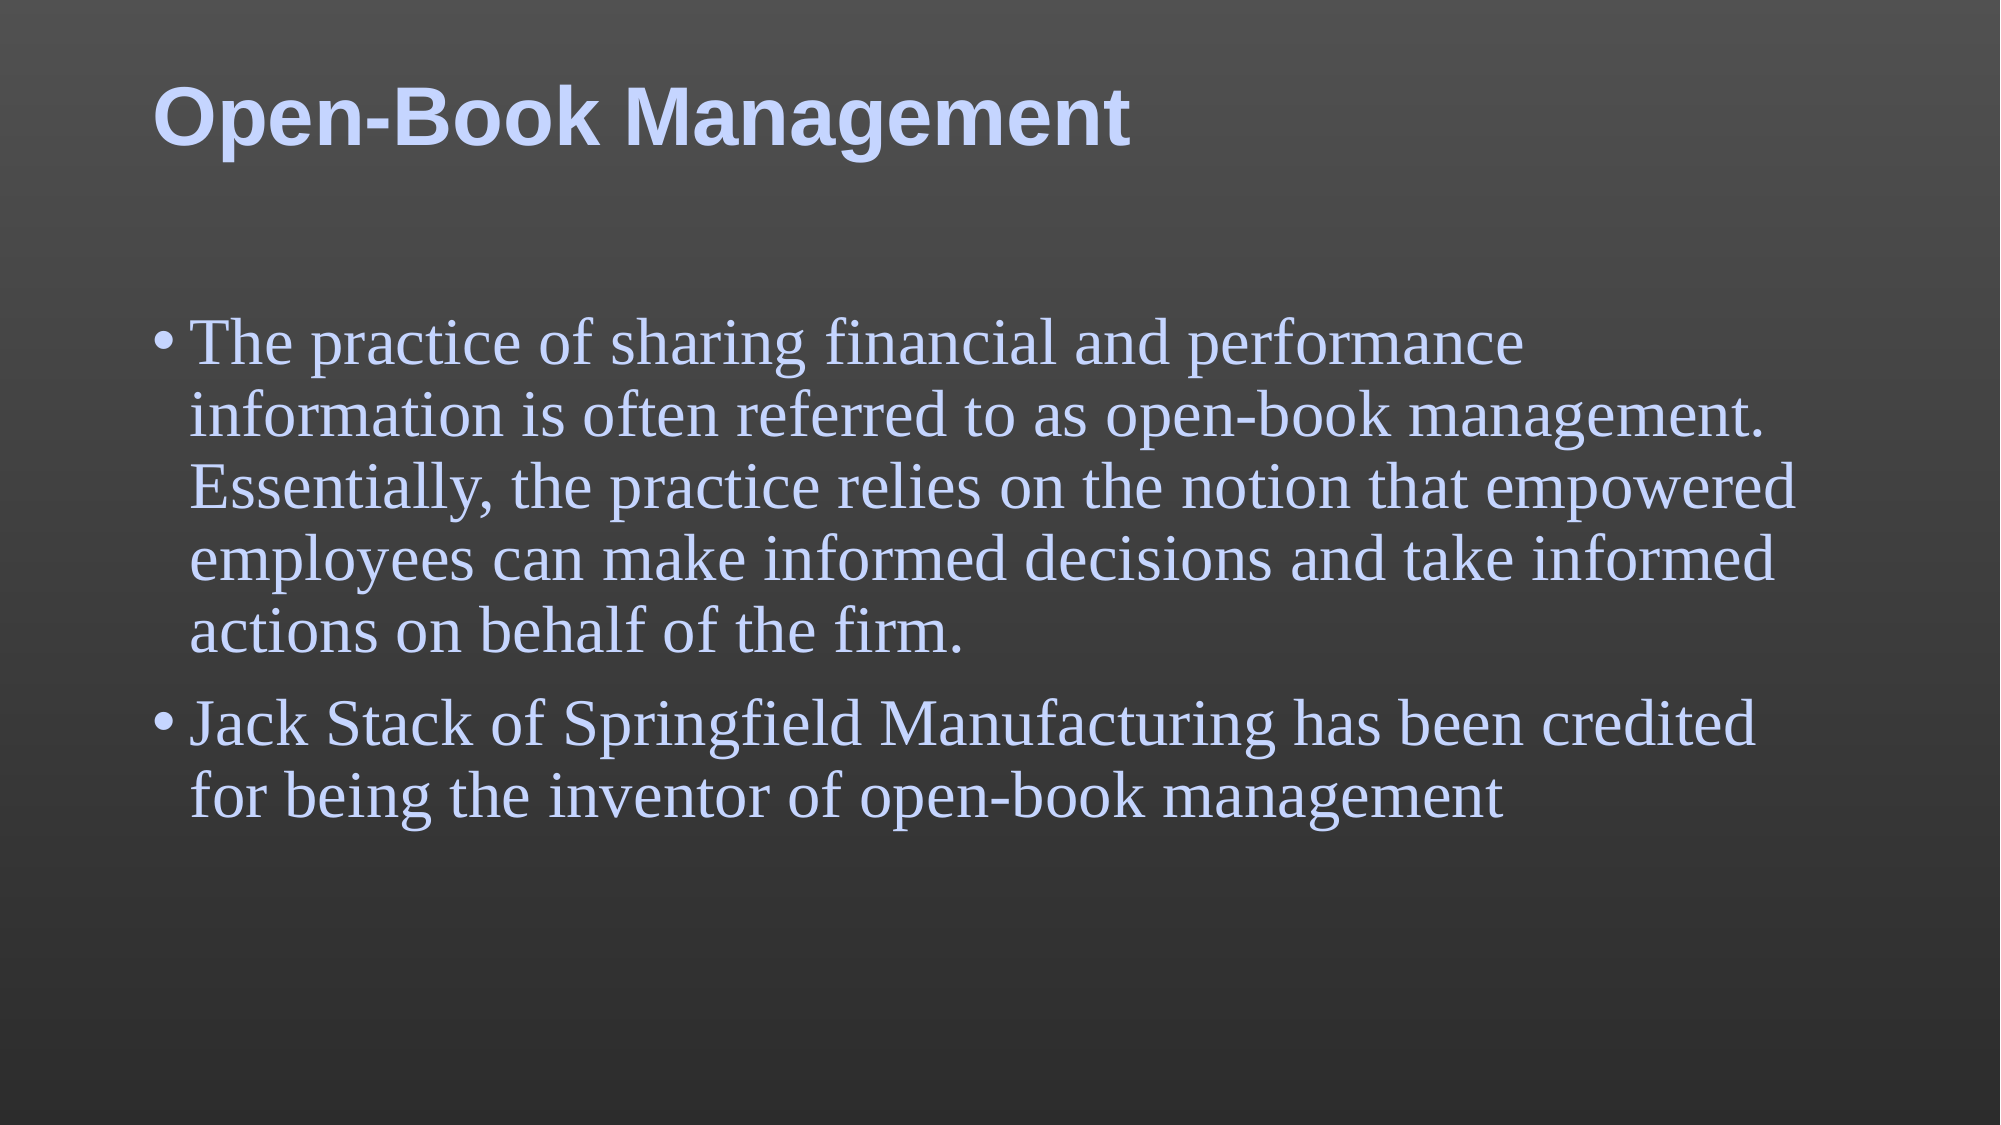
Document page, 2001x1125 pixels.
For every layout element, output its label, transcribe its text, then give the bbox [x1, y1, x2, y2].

list The practice of sharing financial and performance information is often referred to as open-book management. Essentially, the practice relies on the notion that empowered employees can make informed decisions and take informed actions on behalf of the firm. Jack Stack of Springfield Manufacturing has been credited for being the inventor of open-book management [137, 299, 1863, 1014]
title Open-Book Management [137, 59, 1863, 278]
